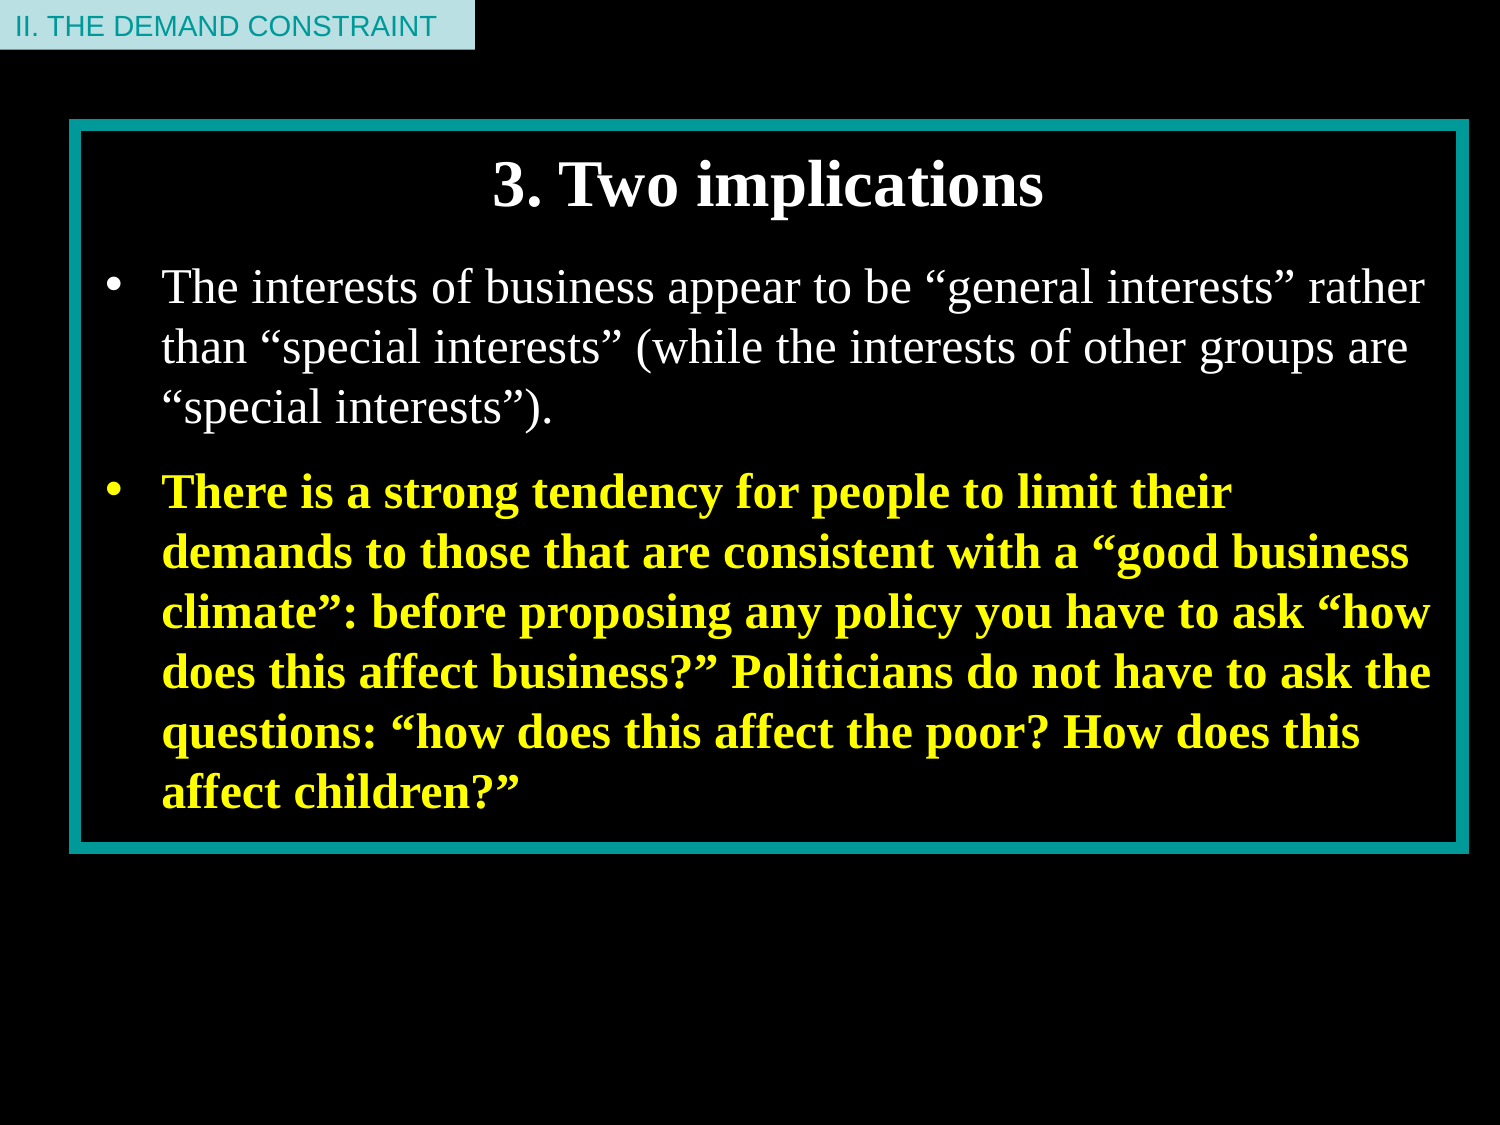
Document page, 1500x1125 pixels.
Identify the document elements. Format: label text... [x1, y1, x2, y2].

text_box II. THE DEMAND CONSTRAINT [0, 0, 475, 50]
text_box 3. Two implications The interests of business appear to be “general interests” rather than “special interests” (while the interests of other groups are “special interests”). There is a strong tendency for people to limit their demands to those that are consistent with a “good business climate”: before proposing any policy you have to ask “how does this affect business?” Politicians do not have to ask the questions: “how does this affect the poor? How does this affect children?” [75, 125, 1463, 849]
